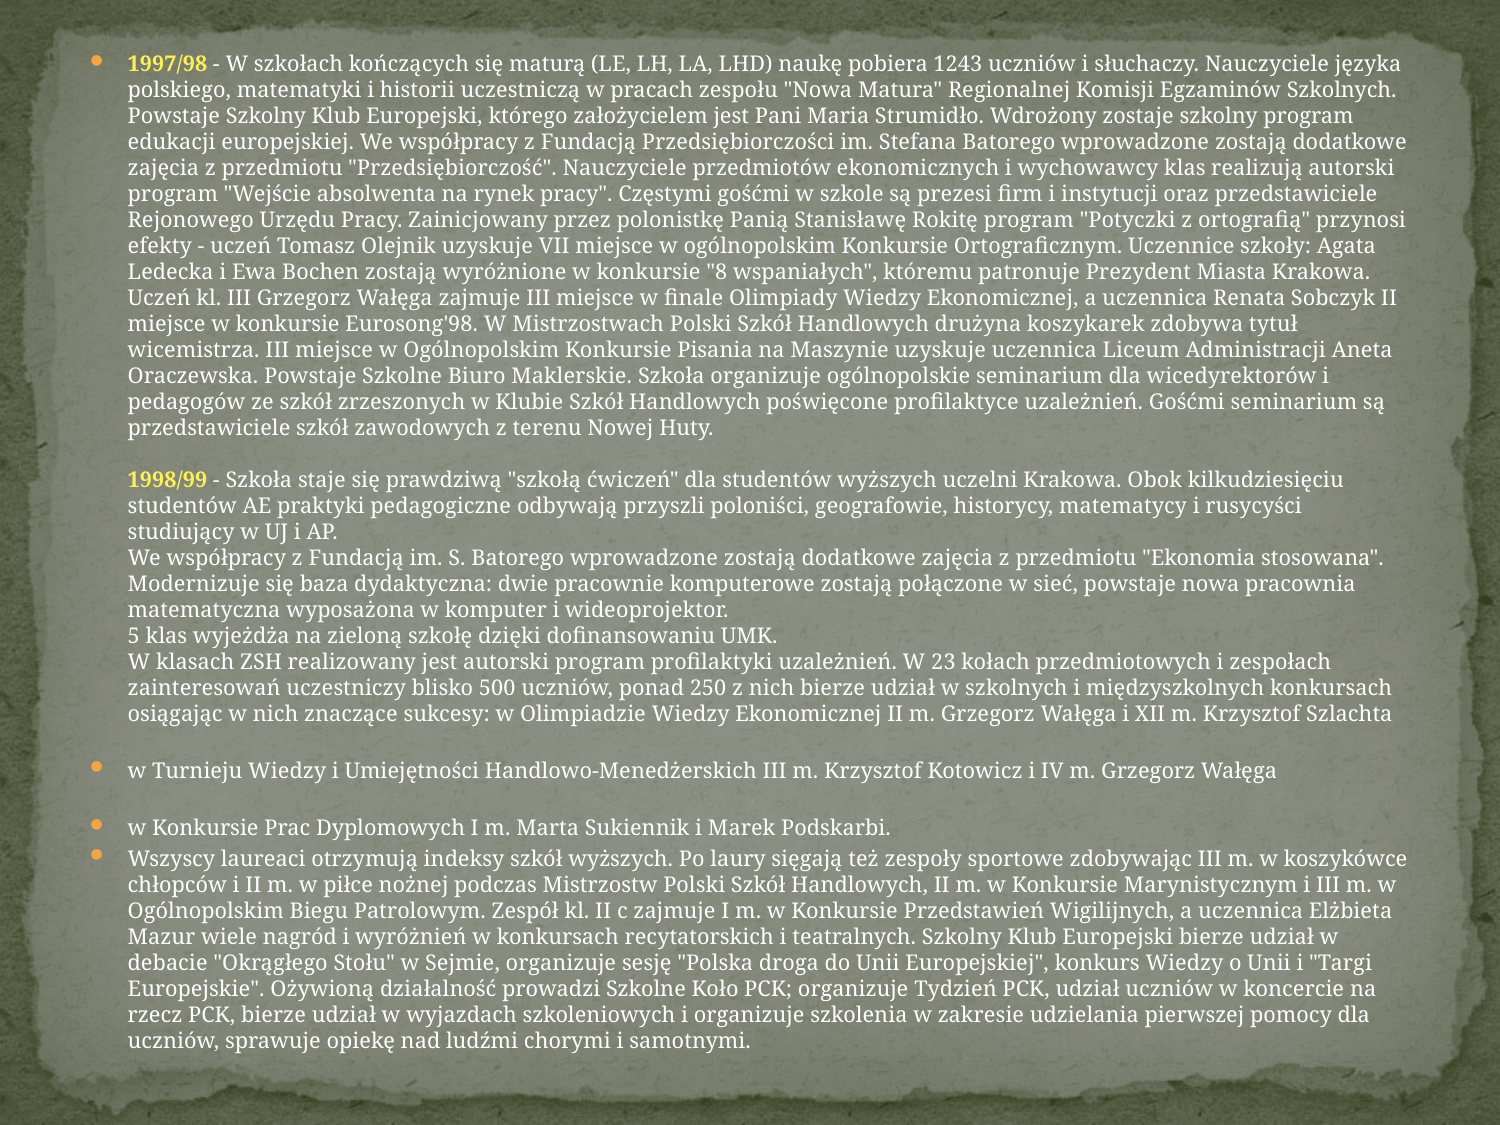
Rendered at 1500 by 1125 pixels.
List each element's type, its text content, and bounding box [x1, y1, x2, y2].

list 1997/98 - W szkołach kończących się maturą (LE, LH, LA, LHD) naukę pobiera 1243 uczniów i słuchaczy. Nauczyciele języka polskiego, matematyki i historii uczestniczą w pracach zespołu "Nowa Matura" Regionalnej Komisji Egzaminów Szkolnych. Powstaje Szkolny Klub Europejski, którego założycielem jest Pani Maria Strumidło. Wdrożony zostaje szkolny program edukacji europejskiej. We współpracy z Fundacją Przedsiębiorczości im. Stefana Batorego wprowadzone zostają dodatkowe zajęcia z przedmiotu "Przedsiębiorczość". Nauczyciele przedmiotów ekonomicznych i wychowawcy klas realizują autorski program "Wejście absolwenta na rynek pracy". Częstymi gośćmi w szkole są prezesi firm i instytucji oraz przedstawiciele Rejonowego Urzędu Pracy. Zainicjowany przez polonistkę Panią Stanisławę Rokitę program "Potyczki z ortografią" przynosi efekty - uczeń Tomasz Olejnik uzyskuje VII miejsce w ogólnopolskim Konkursie Ortograficznym. Uczennice szkoły: Agata Ledecka i Ewa Bochen zostają wyróżnione w konkursie "8 wspaniałych", któremu patronuje Prezydent Miasta Krakowa. Uczeń kl. III Grzegorz Wałęga zajmuje III miejsce w finale Olimpiady Wiedzy Ekonomicznej, a uczennica Renata Sobczyk II miejsce w konkursie Eurosong'98. W Mistrzostwach Polski Szkół Handlowych drużyna koszykarek zdobywa tytuł wicemistrza. III miejsce w Ogólnopolskim Konkursie Pisania na Maszynie uzyskuje uczennica Liceum Administracji Aneta Oraczewska. Powstaje Szkolne Biuro Maklerskie. Szkoła organizuje ogólnopolskie seminarium dla wicedyrektorów i pedagogów ze szkół zrzeszonych w Klubie Szkół Handlowych poświęcone profilaktyce uzależnień. Gośćmi seminarium są przedstawiciele szkół zawodowych z terenu Nowej Huty. 1998/99 - Szkoła staje się prawdziwą "szkołą ćwiczeń" dla studentów wyższych uczelni Krakowa. Obok kilkudziesięciu studentów AE praktyki pedagogiczne odbywają przyszli poloniści, geografowie, historycy, matematycy i rusycyści studiujący w UJ i AP. We współpracy z Fundacją im. S. Batorego wprowadzone zostają dodatkowe zajęcia z przedmiotu "Ekonomia stosowana". Modernizuje się baza dydaktyczna: dwie pracownie komputerowe zostają połączone w sieć, powstaje nowa pracownia matematyczna wyposażona w komputer i wideoprojektor. 5 klas wyjeżdża na zieloną szkołę dzięki dofinansowaniu UMK. W klasach ZSH realizowany jest autorski program profilaktyki uzależnień. W 23 kołach przedmiotowych i zespołach zainteresowań uczestniczy blisko 500 uczniów, ponad 250 z nich bierze udział w szkolnych i międzyszkolnych konkursach osiągając w nich znaczące sukcesy: w Olimpiadzie Wiedzy Ekonomicznej II m. Grzegorz Wałęga i XII m. Krzysztof Szlachta w Turnieju Wiedzy i Umiejętności Handlowo-Menedżerskich III m. Krzysztof Kotowicz i IV m. Grzegorz Wałęga w Konkursie Prac Dyplomowych I m. Marta Sukiennik i Marek Podskarbi. Wszyscy laureaci otrzymują indeksy szkół wyższych. Po laury sięgają też zespoły sportowe zdobywając III m. w koszykówce chłopców i II m. w piłce nożnej podczas Mistrzostw Polski Szkół Handlowych, II m. w Konkursie Marynistycznym i III m. w Ogólnopolskim Biegu Patrolowym. Zespół kl. II c zajmuje I m. w Konkursie Przedstawień Wigilijnych, a uczennica Elżbieta Mazur wiele nagród i wyróżnień w konkursach recytatorskich i teatralnych. Szkolny Klub Europejski bierze udział w debacie "Okrągłego Stołu" w Sejmie, organizuje sesję "Polska droga do Unii Europejskiej", konkurs Wiedzy o Unii i "Targi Europejskie". Ożywioną działalność prowadzi Szkolne Koło PCK; organizuje Tydzień PCK, udział uczniów w koncercie na rzecz PCK, bierze udział w wyjazdach szkoleniowych i organizuje szkolenia w zakresie udzielania pierwszej pomocy dla uczniów, sprawuje opiekę nad ludźmi chorymi i samotnymi. [75, 42, 1425, 1125]
